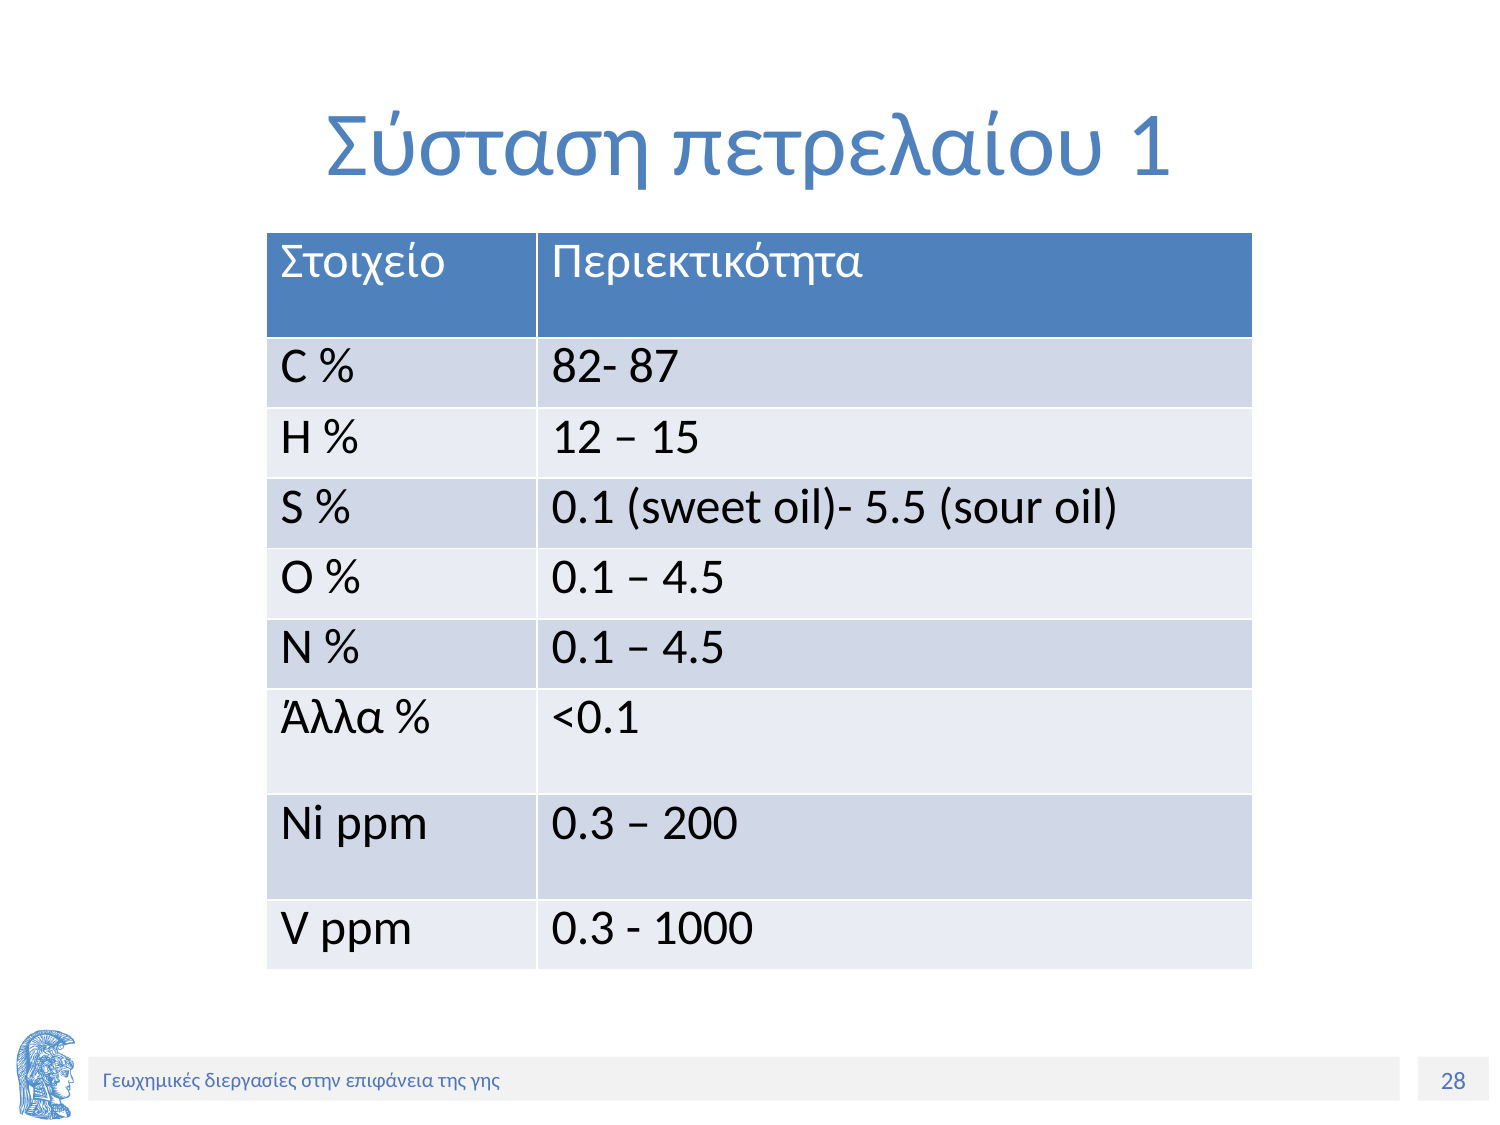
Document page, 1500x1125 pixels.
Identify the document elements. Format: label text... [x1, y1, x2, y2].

table_cell 0.3 - 1000 [538, 901, 1252, 969]
title Σύσταση πετρελαίου 1 [75, 45, 1425, 233]
table_cell 0.1 – 4.5 [538, 620, 1252, 688]
table_header Περιεκτικότητα [538, 233, 1252, 337]
table_cell O % [267, 549, 536, 618]
table_cell Άλλα % [267, 690, 536, 793]
table_cell 0.1 (sweet oil)- 5.5 (sour oil) [538, 479, 1252, 548]
table_cell 0.1 – 4.5 [538, 549, 1252, 618]
table_cell S % [267, 479, 536, 548]
table_cell V ppm [267, 901, 536, 969]
picture [9, 1026, 81, 1120]
table_header Στοιχείο [267, 233, 536, 337]
table_cell <0.1 [538, 690, 1252, 793]
table_cell Ni ppm [267, 795, 536, 899]
table_cell C % [267, 339, 536, 407]
table_cell H % [267, 409, 536, 477]
table_cell 0.3 – 200 [538, 795, 1252, 899]
table_cell 12 – 15 [538, 409, 1252, 477]
table_cell N % [267, 620, 536, 688]
table_cell 82- 87 [538, 339, 1252, 407]
